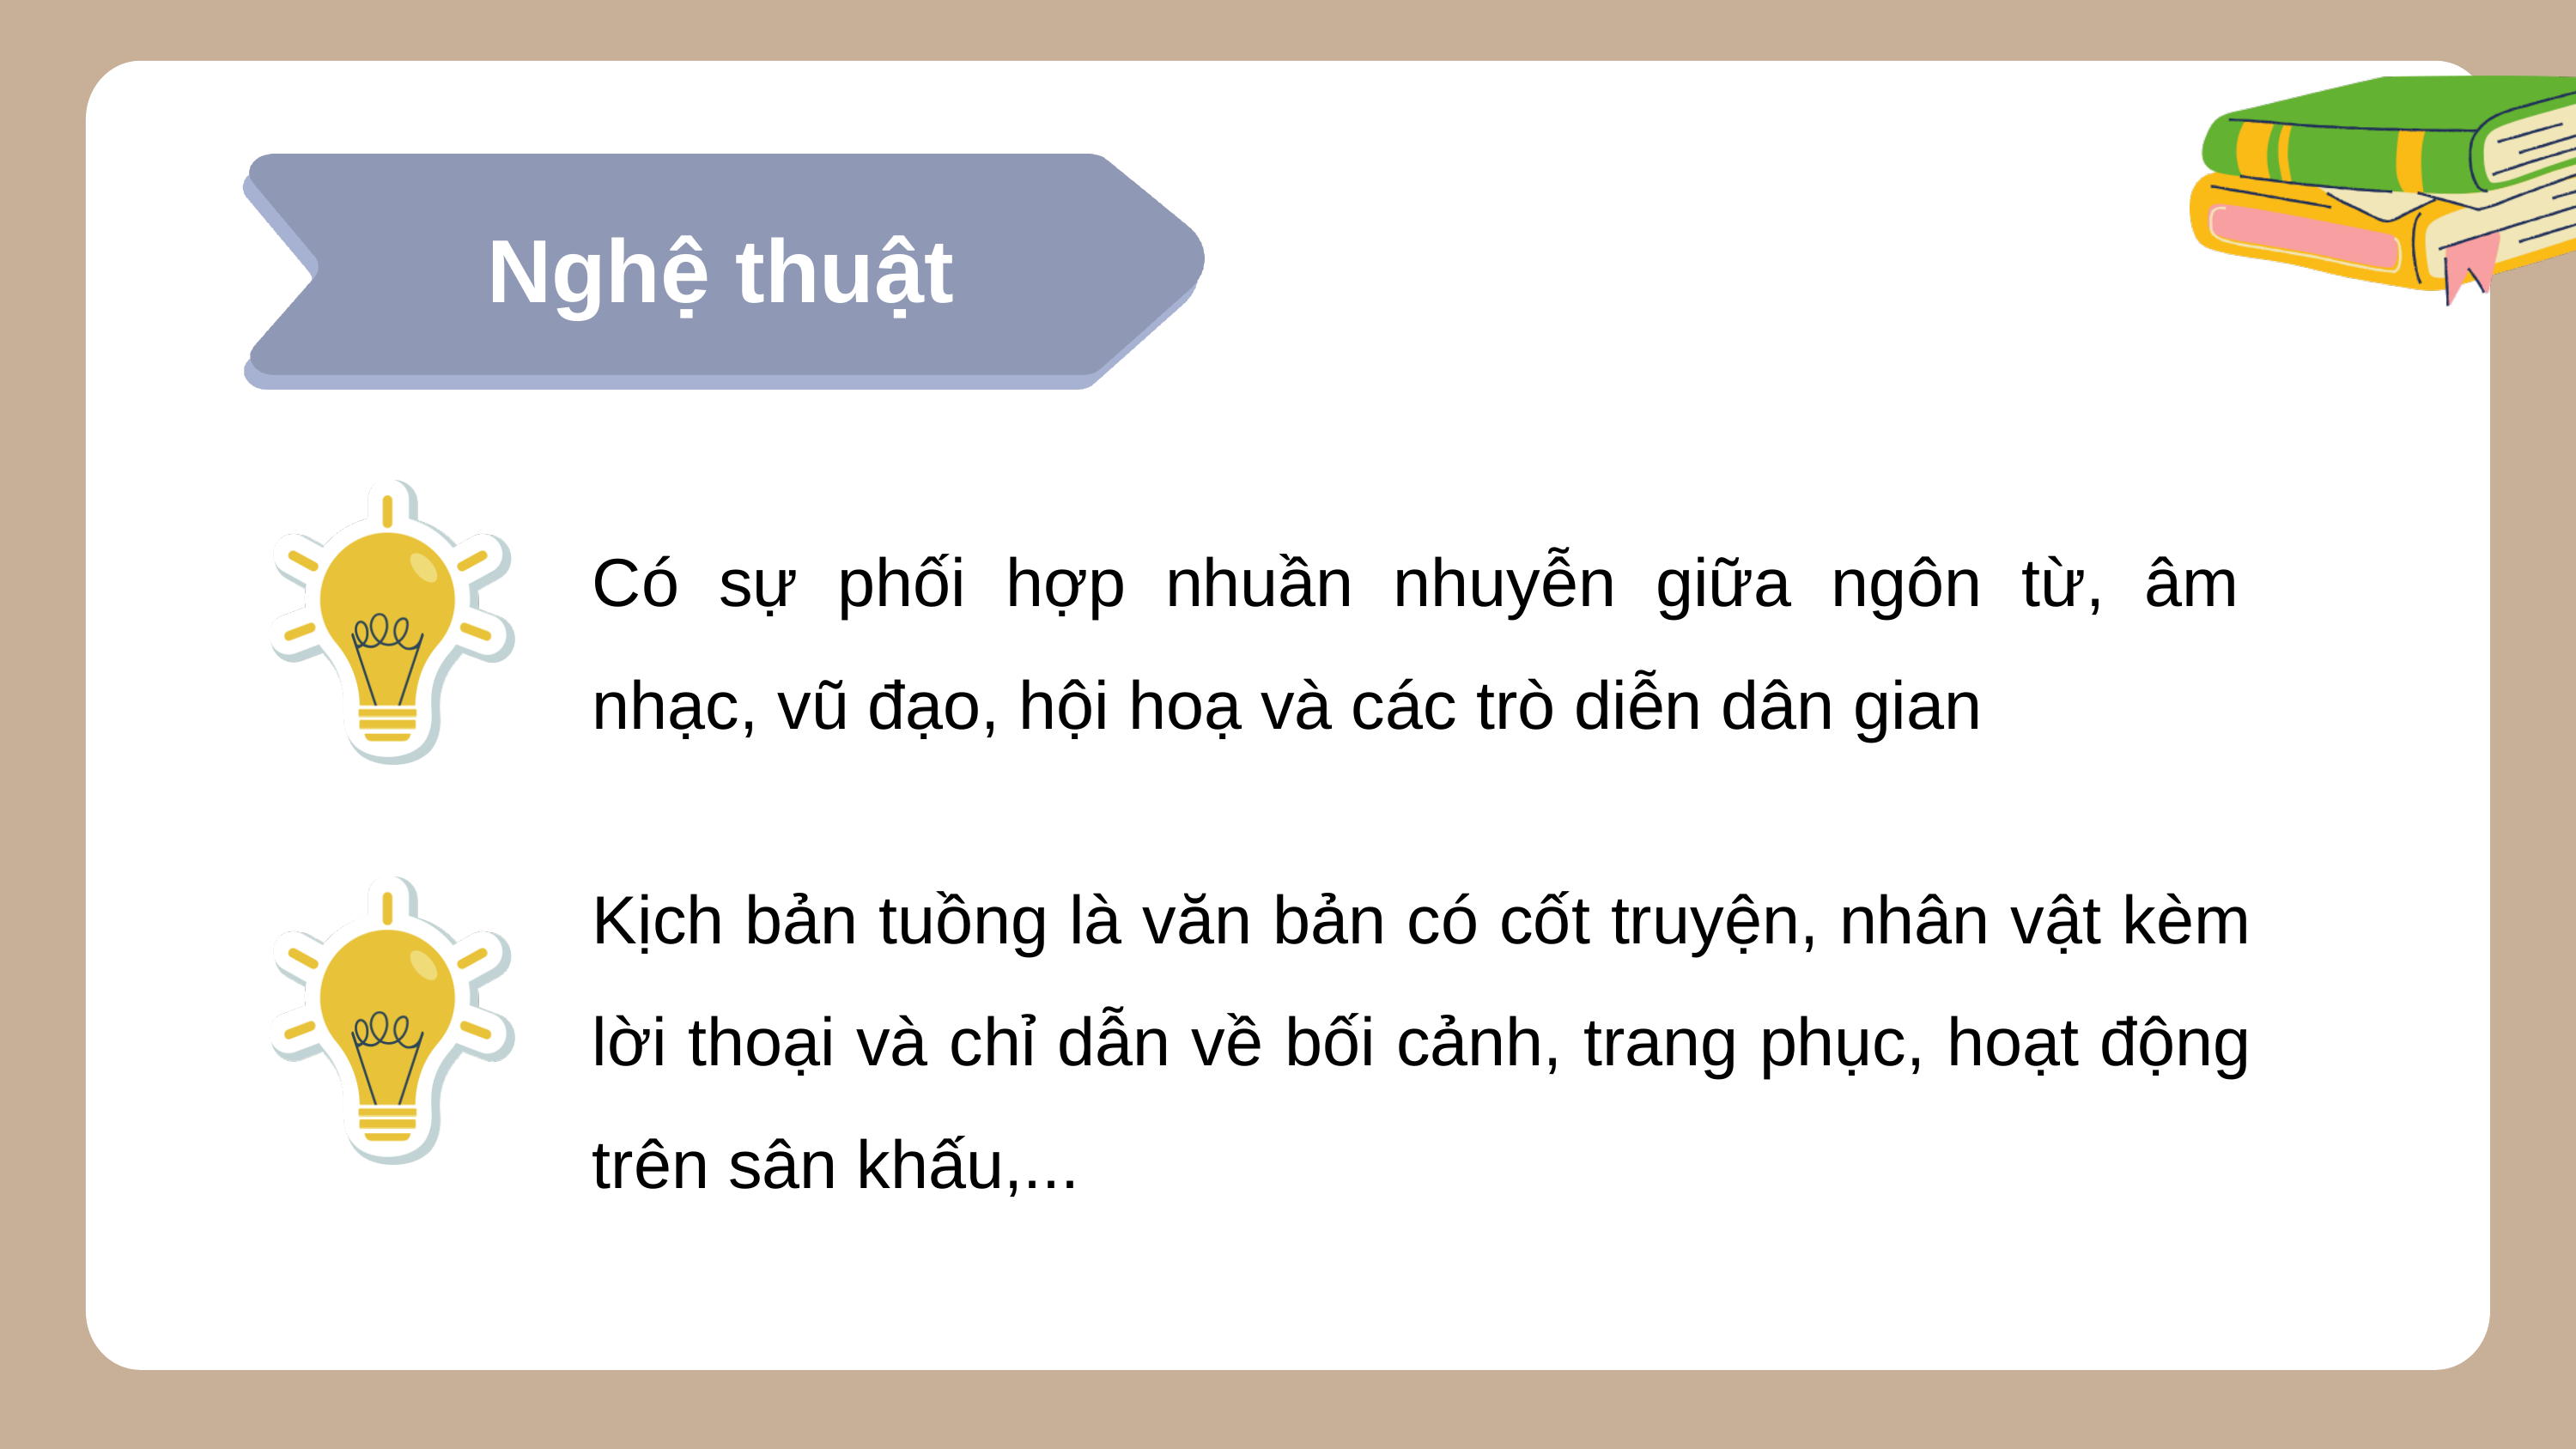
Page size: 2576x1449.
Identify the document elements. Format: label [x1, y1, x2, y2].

picture [268, 479, 517, 765]
picture [235, 154, 1206, 391]
picture [2189, 76, 2576, 306]
text_box [85, 60, 2491, 1370]
picture [268, 876, 517, 1165]
